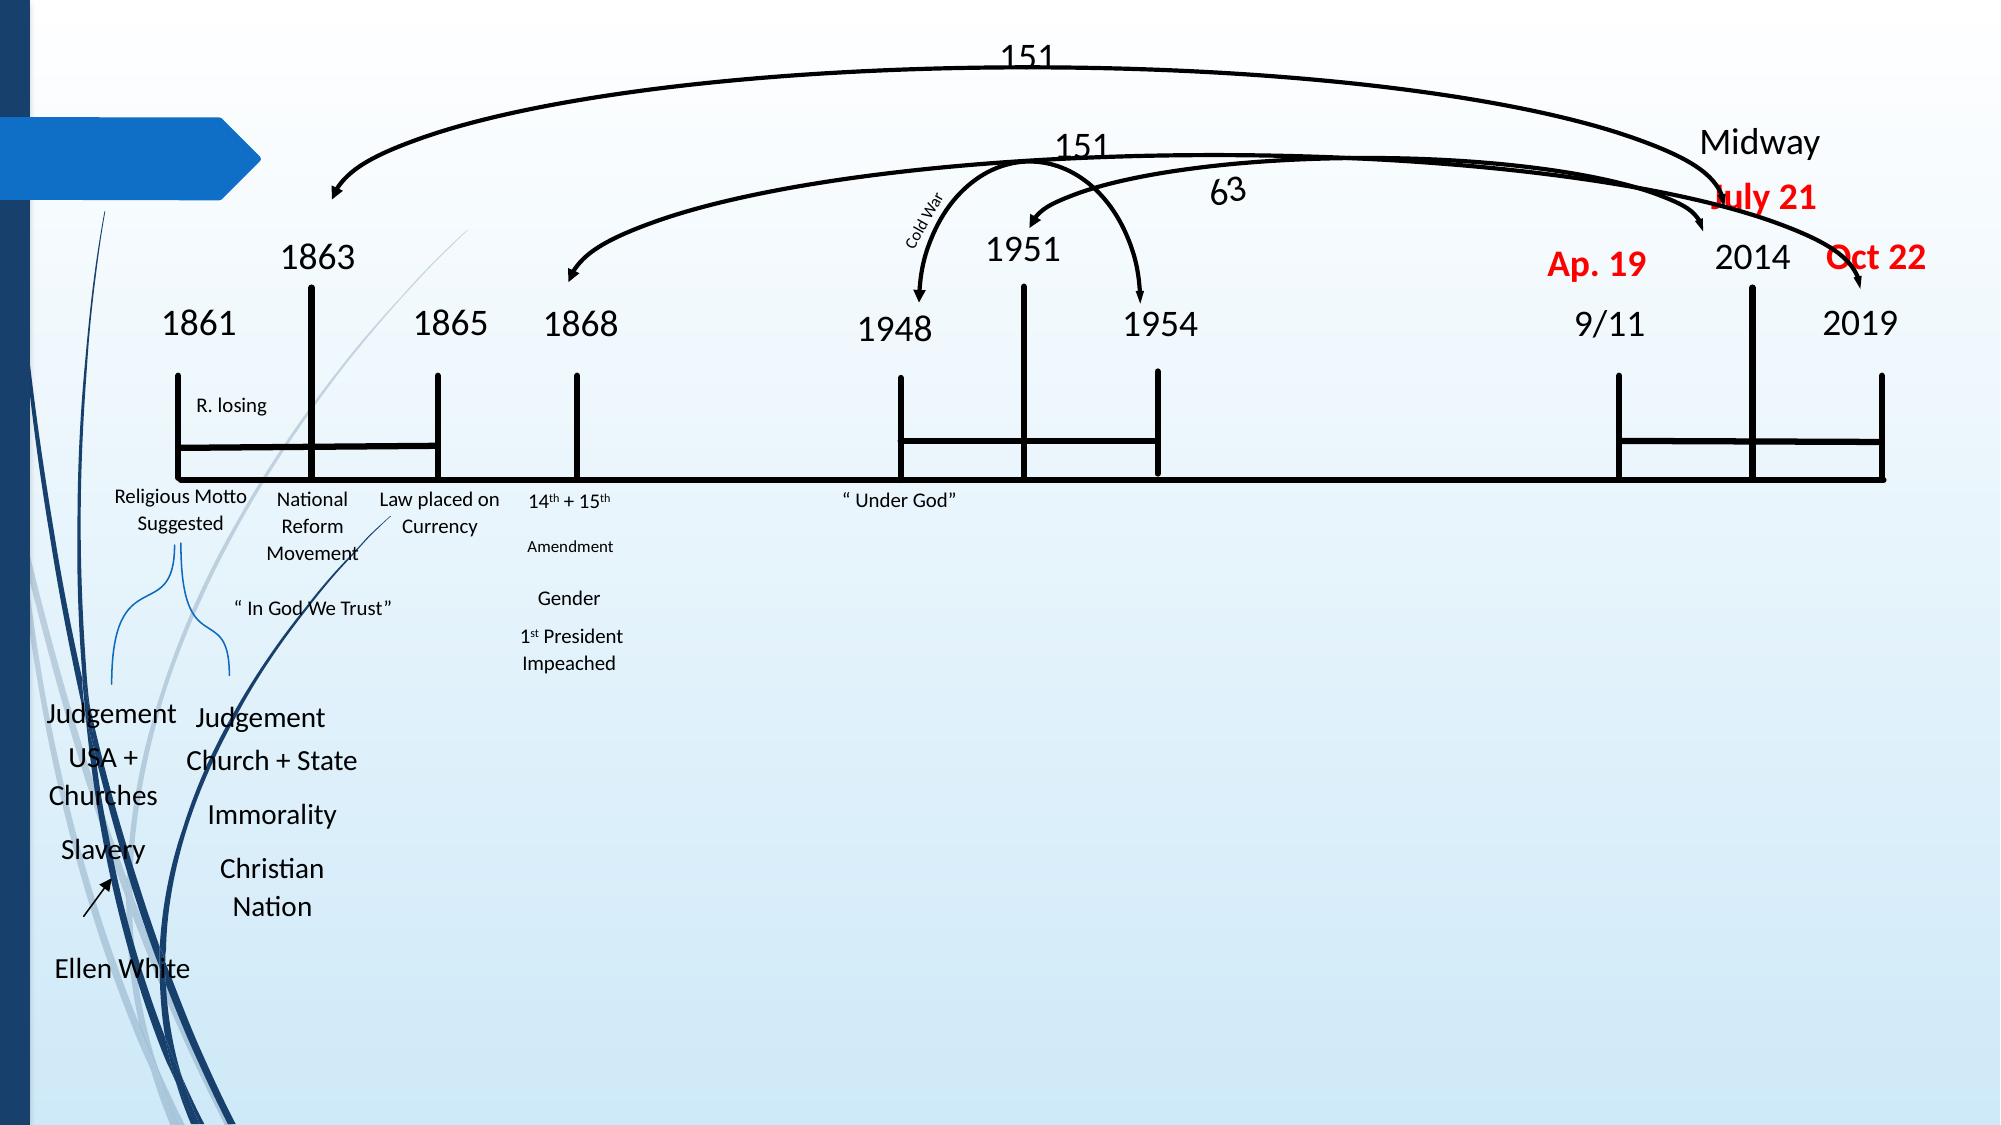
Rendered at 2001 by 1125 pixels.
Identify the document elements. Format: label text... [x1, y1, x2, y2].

text_box Judgement [25, 684, 198, 728]
text_box 2019 [1801, 287, 1920, 355]
text_box 151 [1022, 110, 1142, 177]
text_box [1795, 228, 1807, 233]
text_box National Reform Movement [229, 490, 339, 547]
text_box 1863 [258, 221, 377, 289]
text_box 151 [968, 21, 1087, 89]
text_box [1279, 154, 1344, 159]
text_box 14th + 15th Amendment Gender [469, 490, 670, 609]
text_box 1st President Impeached [474, 613, 670, 680]
text_box Church + State Immorality Christian Nation [166, 731, 379, 946]
text_box Oct 22 [1807, 221, 1946, 283]
text_box 1954 [1100, 288, 1220, 355]
text_box [1142, 154, 1223, 175]
text_box 1861 [139, 287, 259, 355]
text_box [178, 445, 439, 449]
text_box 1868 [521, 288, 641, 355]
text_box Ellen White [36, 939, 209, 1006]
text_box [138, 584, 272, 634]
text_box July 21 [1693, 161, 1841, 228]
text_box [913, 160, 1145, 304]
text_box R. losing [182, 384, 297, 423]
text_box Judgement [174, 688, 347, 731]
text_box 1865 [391, 287, 511, 355]
text_box Law placed on Currency [339, 490, 469, 547]
text_box Midway [1683, 106, 1836, 162]
text_box Cold War [882, 168, 959, 270]
text_box Religious Motto Suggested [80, 473, 281, 544]
text_box [1126, 187, 1862, 289]
text_box [331, 67, 1726, 205]
text_box Ap. 19 [1526, 289, 1668, 295]
text_box [567, 160, 1022, 286]
text_box [1083, 177, 1131, 186]
text_box 1948 [835, 293, 954, 360]
text_box [1094, 172, 1175, 230]
text_box 9/11 [1550, 289, 1669, 355]
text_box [83, 878, 112, 917]
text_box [73, 582, 213, 647]
text_box [1205, 157, 1704, 232]
text_box 63 [1160, 141, 1293, 237]
text_box “ In God We Trust” [272, 585, 416, 629]
text_box USA + Churches Slavery [17, 728, 174, 872]
text_box “ Under God” [801, 490, 1002, 522]
